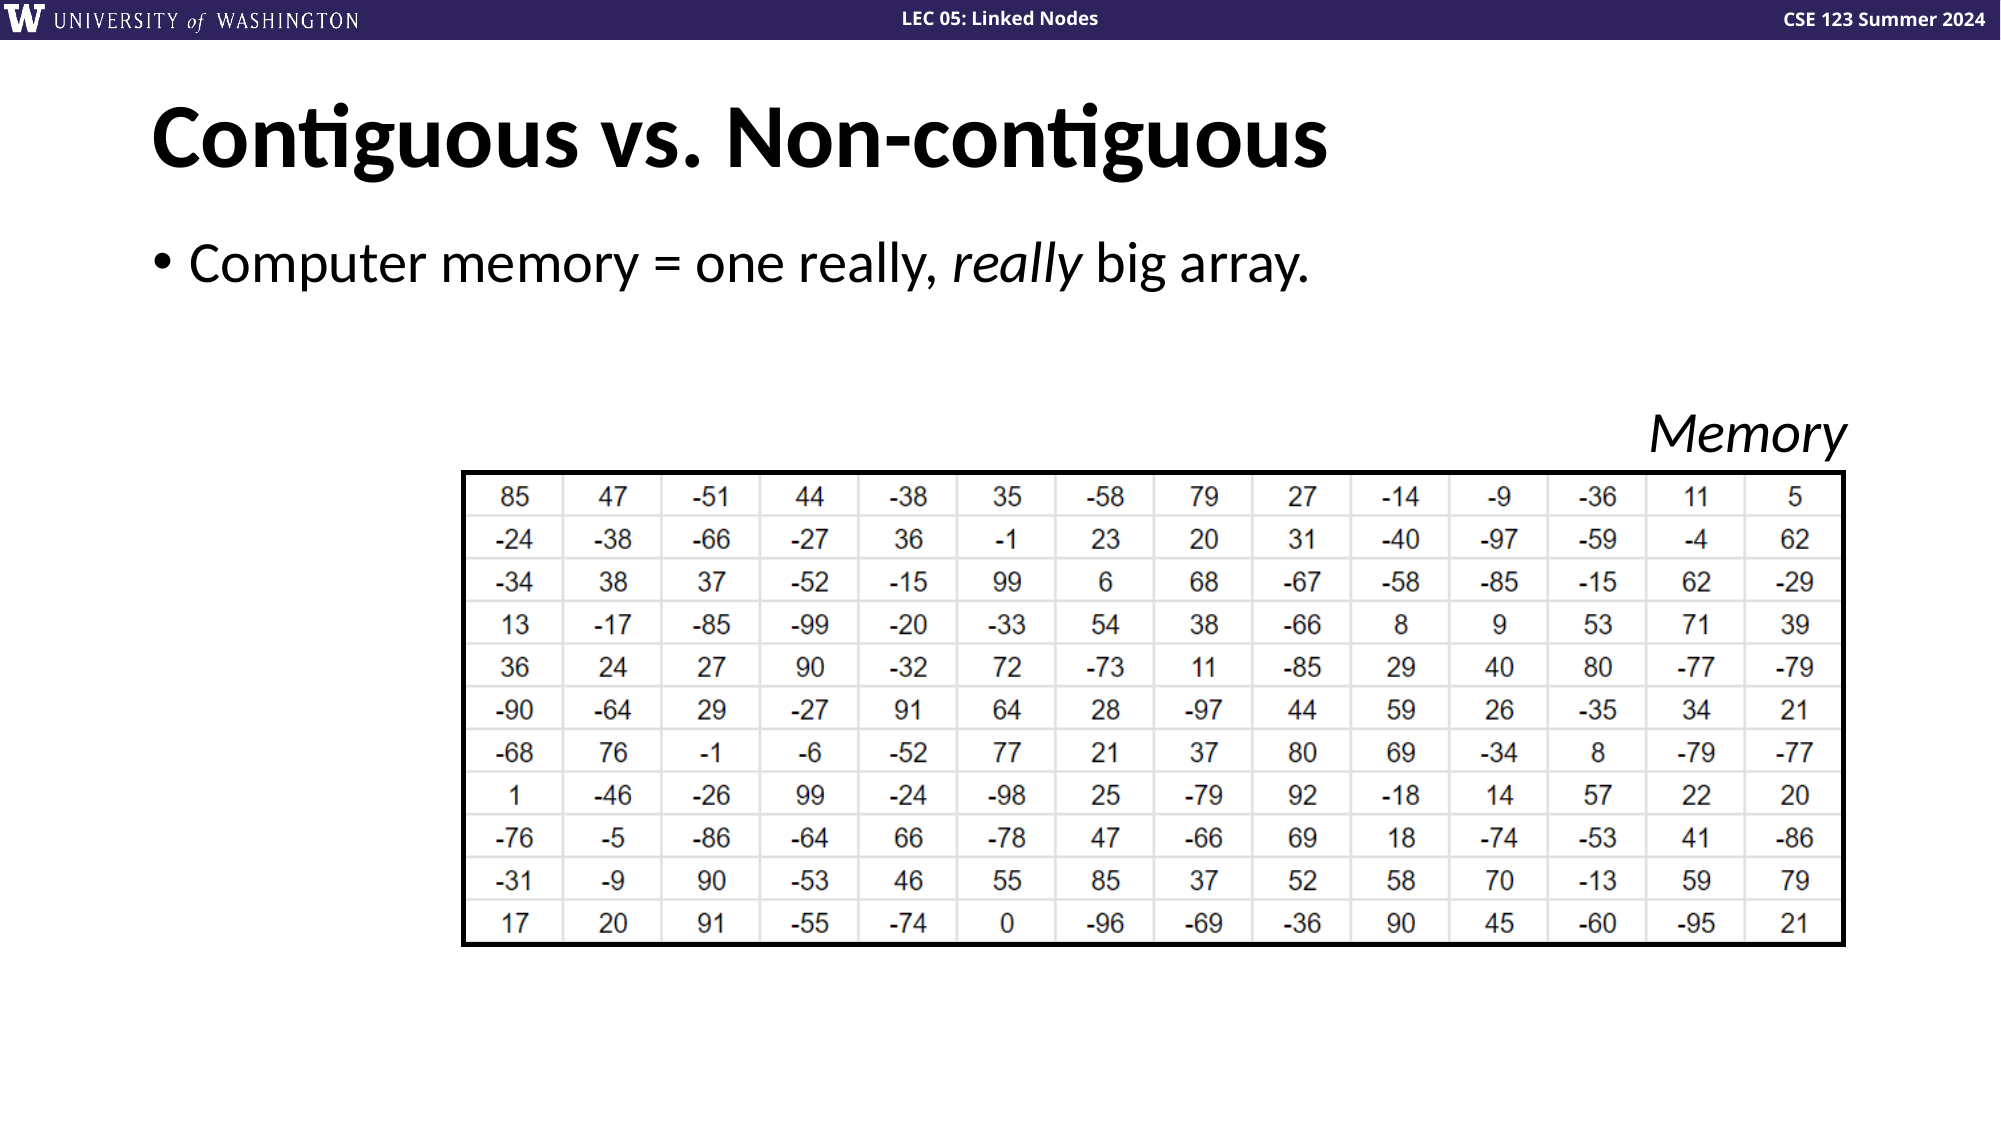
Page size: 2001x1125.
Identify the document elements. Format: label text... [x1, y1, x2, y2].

text_box [463, 471, 1844, 946]
list Computer memory = one really, really big array. [137, 224, 1863, 1125]
picture [464, 475, 1845, 943]
title Contiguous vs. Non-contiguous [137, 74, 1863, 200]
picture [4, 4, 358, 33]
text_box Memory [1593, 386, 1863, 472]
